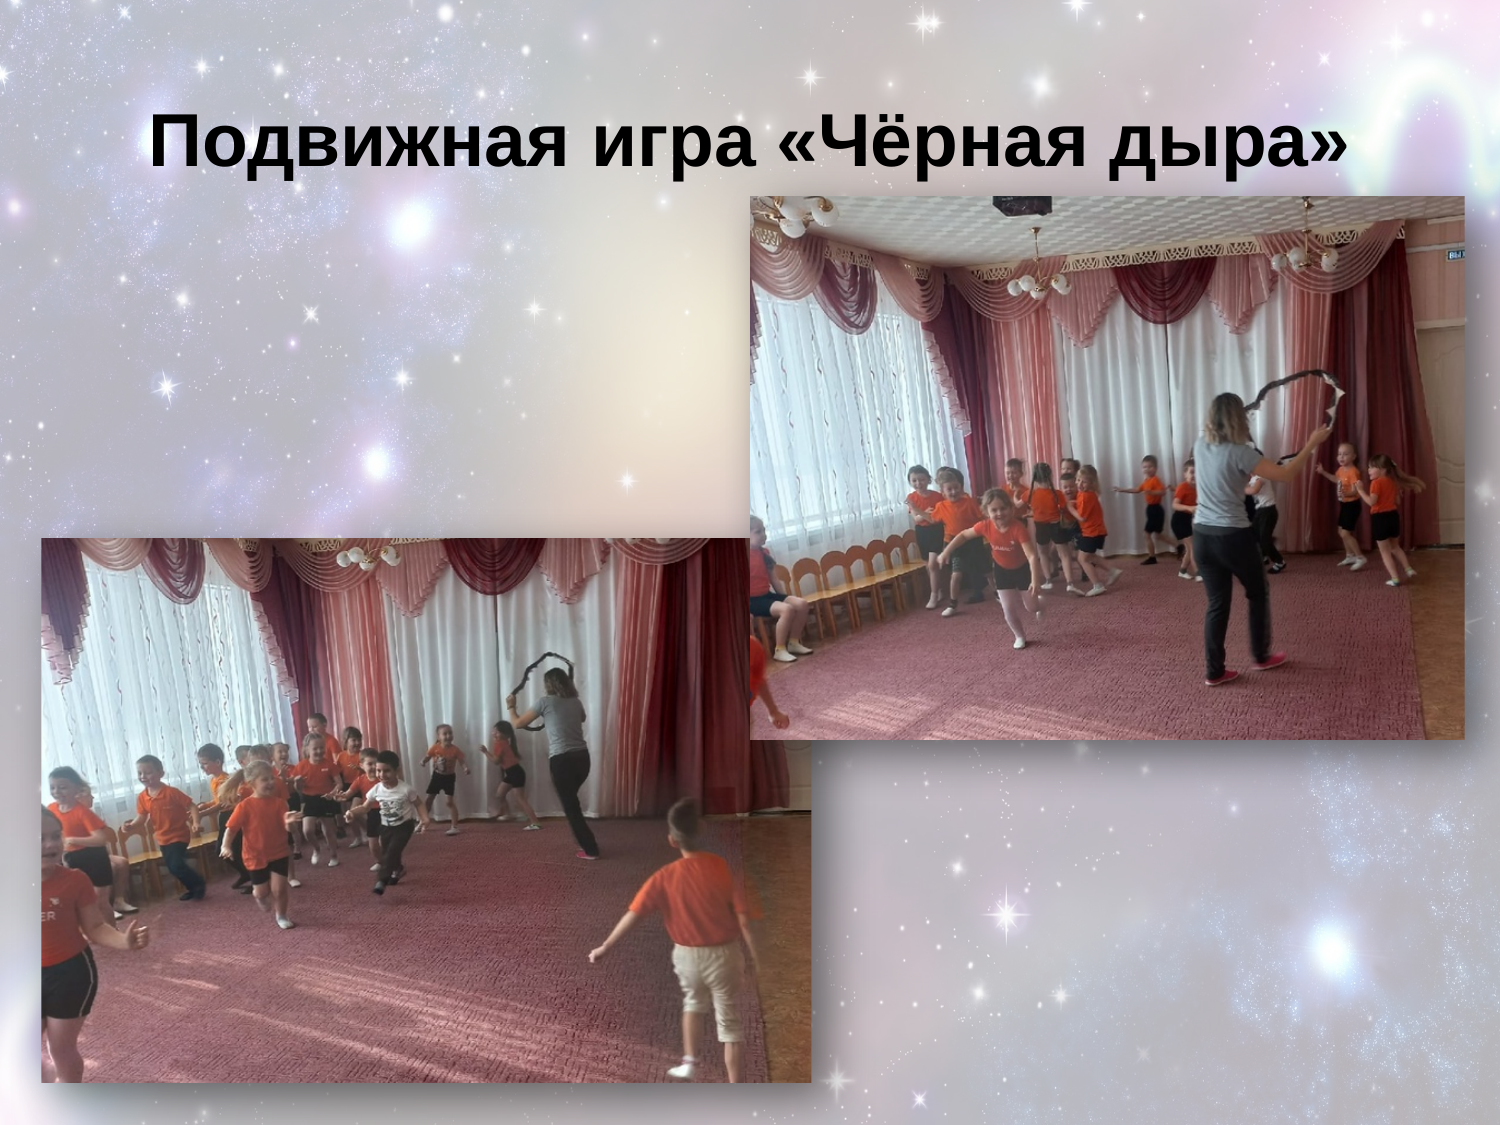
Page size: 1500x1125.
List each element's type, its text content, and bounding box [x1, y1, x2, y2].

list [749, 196, 1465, 740]
title Подвижная игра «Чёрная дыра» [41, 42, 1459, 231]
picture [41, 538, 812, 1083]
